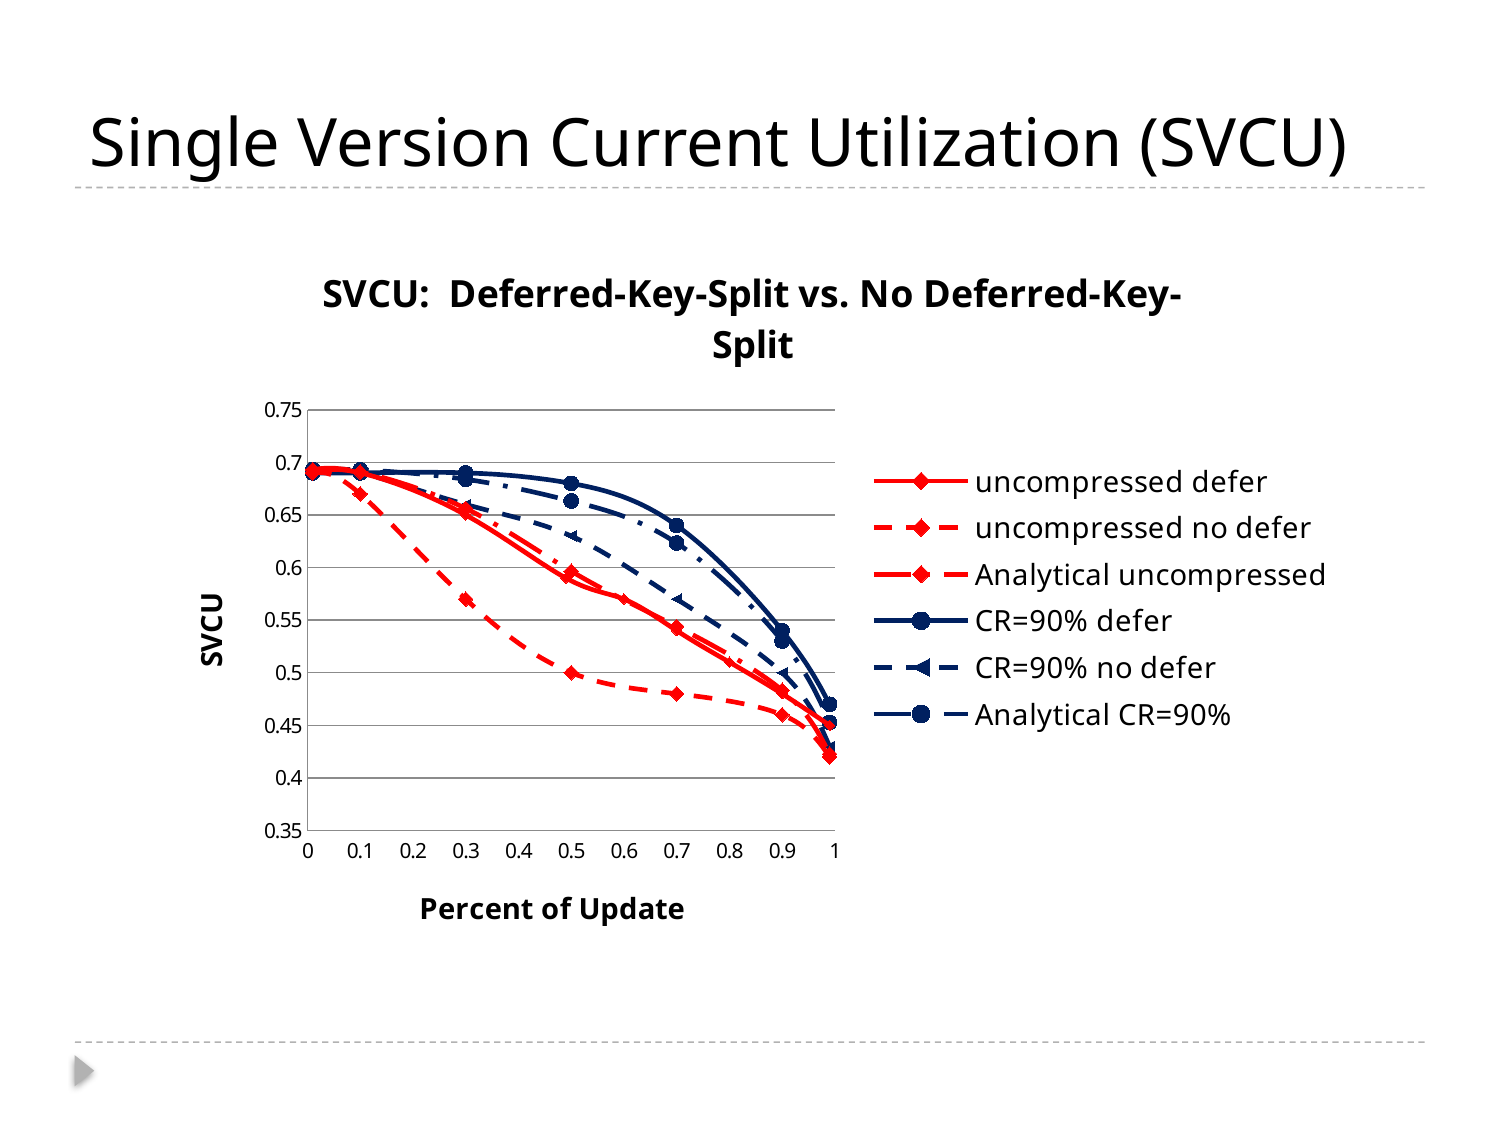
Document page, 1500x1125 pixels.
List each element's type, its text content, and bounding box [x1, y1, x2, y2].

chart [155, 232, 1351, 963]
title Single Version Current Utilization (SVCU) [75, 24, 1425, 188]
